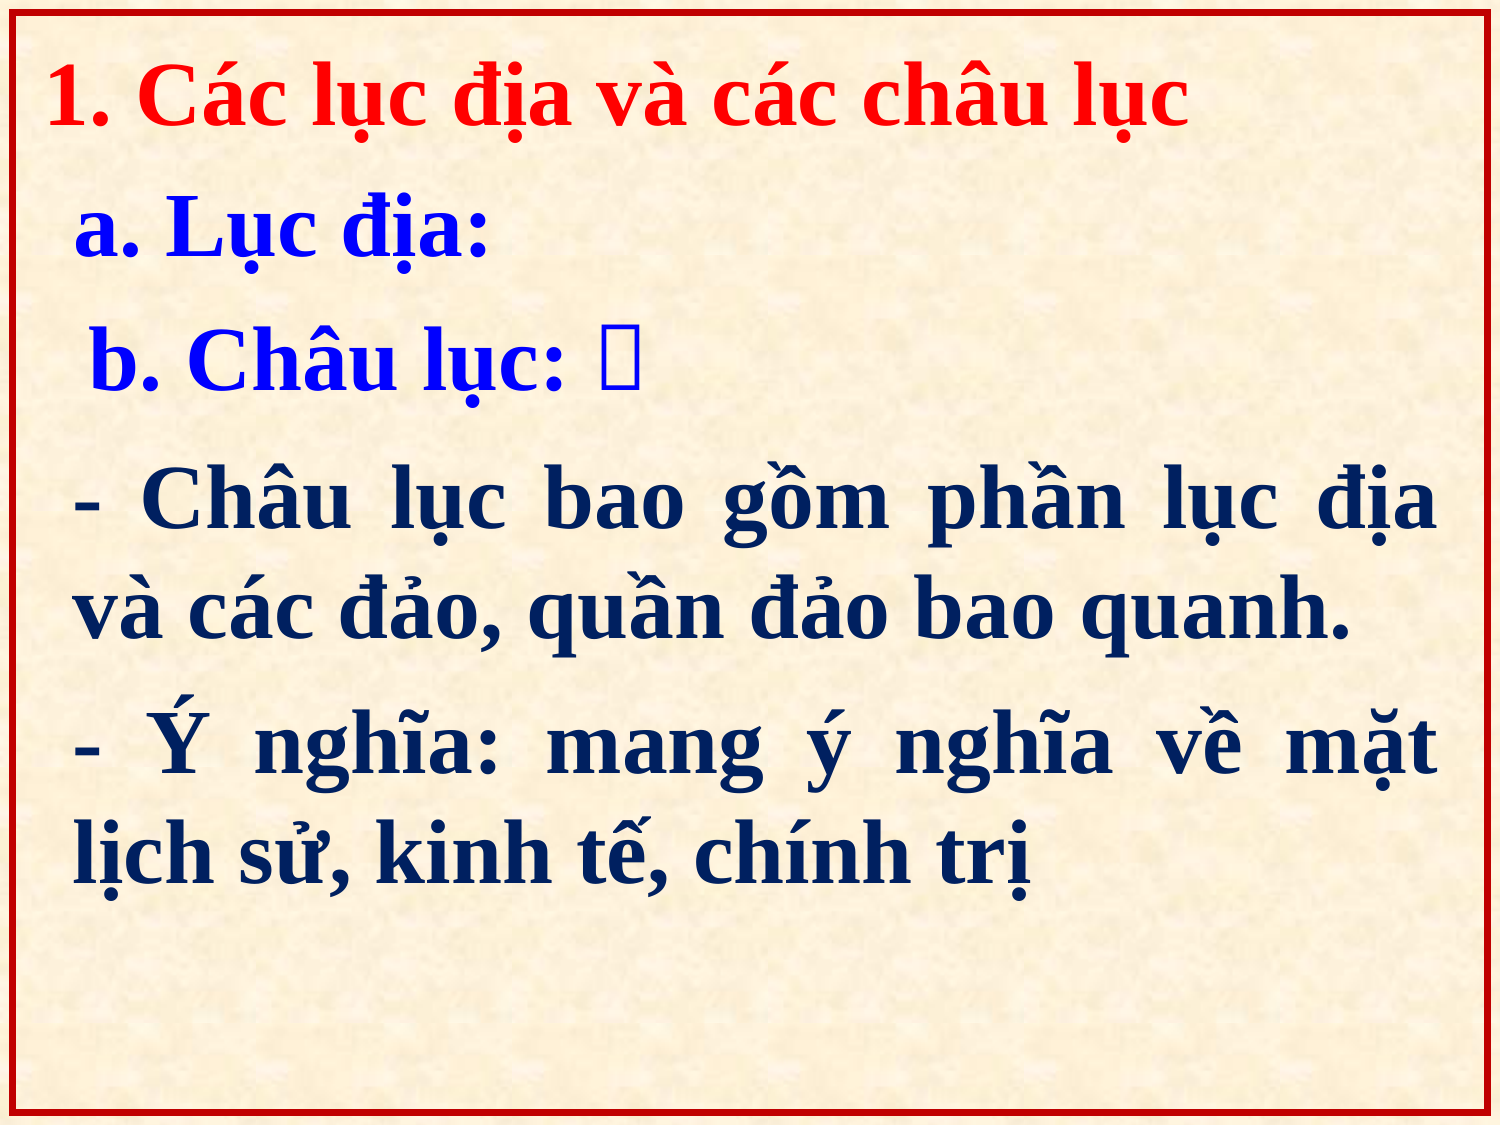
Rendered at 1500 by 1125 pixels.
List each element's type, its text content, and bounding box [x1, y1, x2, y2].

text_box a. Lục địa: [58, 157, 510, 283]
picture [0, 0, 1500, 1125]
text_box [11, 11, 1489, 1114]
